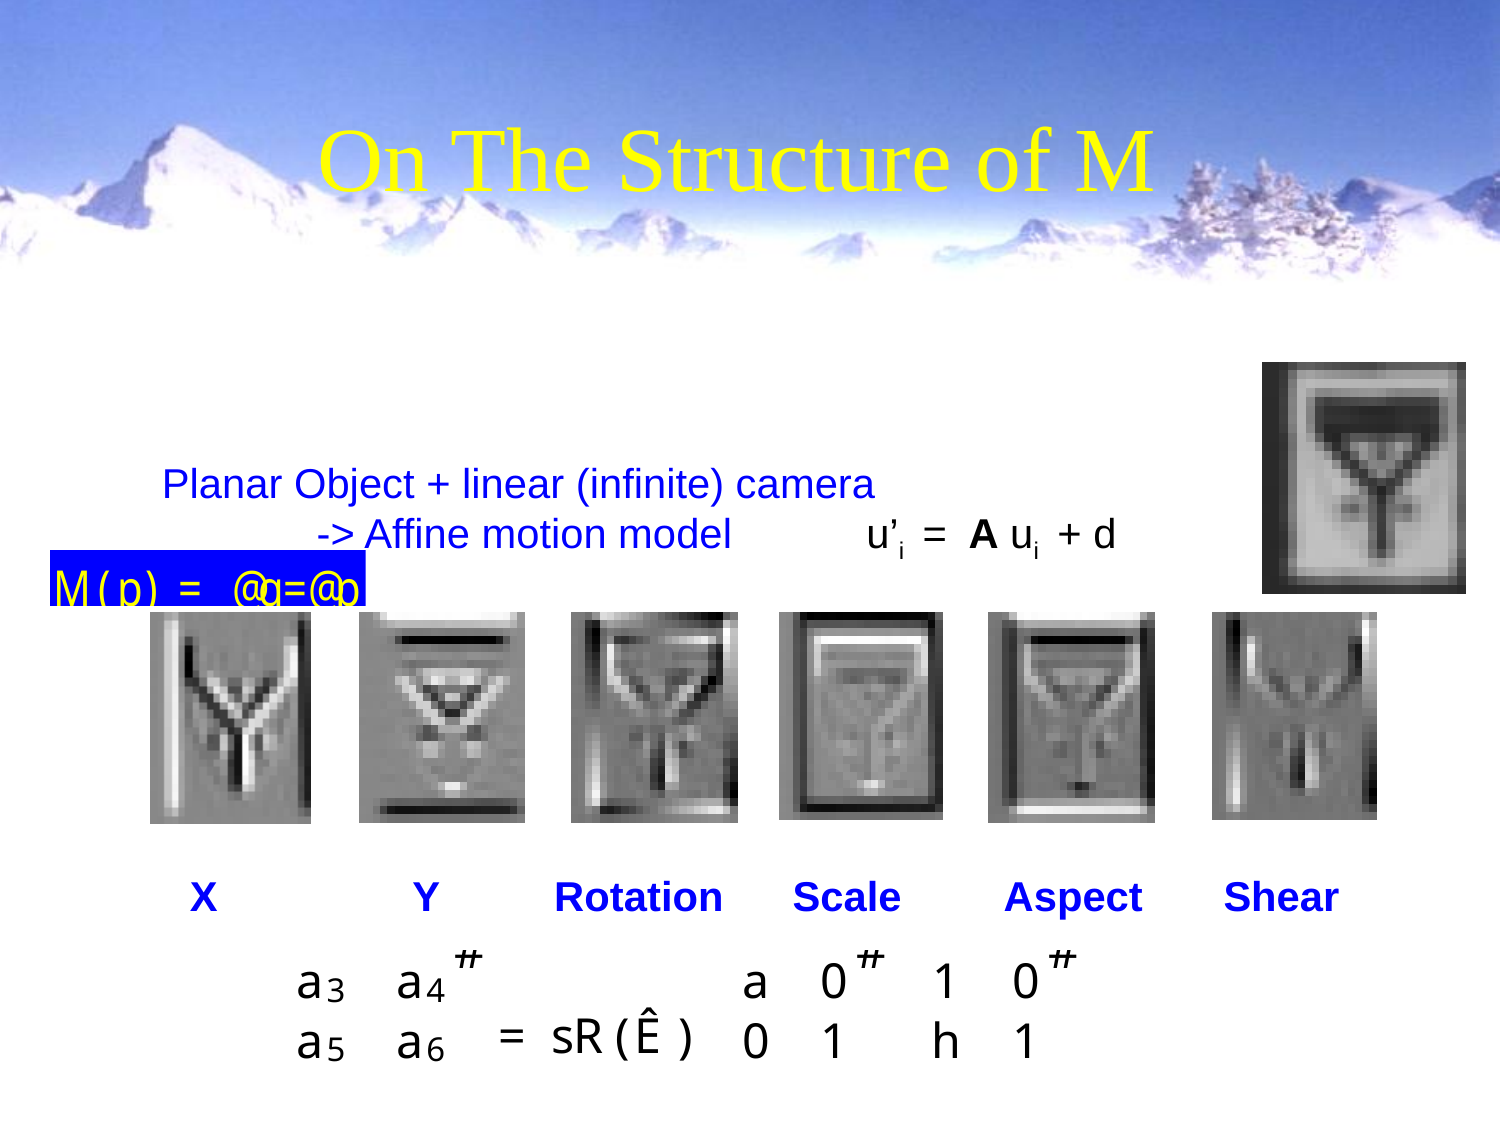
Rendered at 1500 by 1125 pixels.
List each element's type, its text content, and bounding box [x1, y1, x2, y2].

text_box u’i = A ui + d [851, 500, 1132, 572]
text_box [149, 612, 1377, 824]
text_box X Y Rotation Scale Aspect Shear [174, 862, 1355, 927]
title On The Structure of M [87, 0, 1388, 217]
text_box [49, 549, 366, 607]
picture [0, 0, 1500, 286]
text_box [248, 949, 1090, 1104]
picture [1262, 362, 1466, 594]
text_box Planar Object + linear (infinite) camera -> Affine motion model [146, 449, 891, 565]
